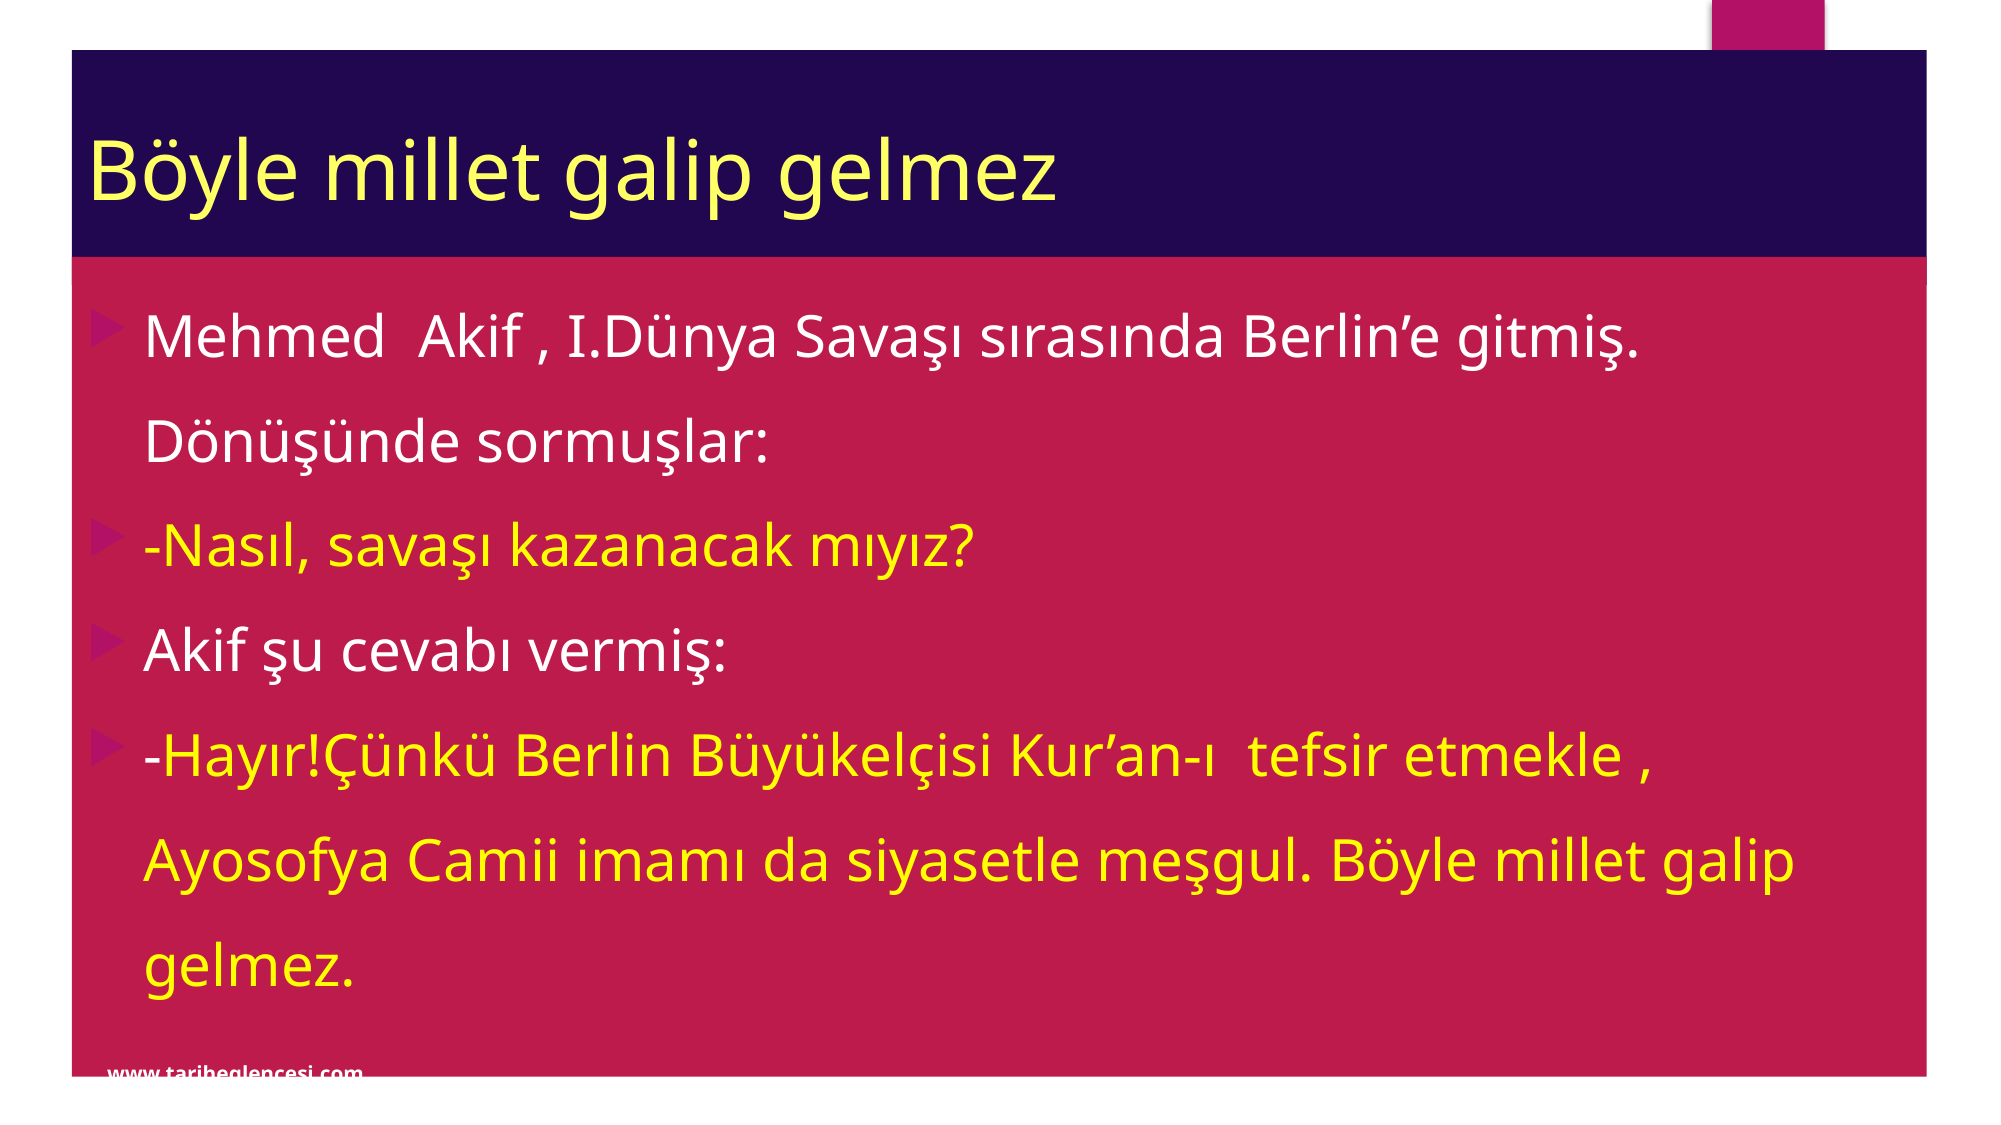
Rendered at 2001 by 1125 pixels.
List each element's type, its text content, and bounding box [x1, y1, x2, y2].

title Böyle millet galip gelmez [71, 50, 1927, 256]
list Mehmed Akif , I.Dünya Savaşı sırasında Berlin’e gitmiş. Dönüşünde sormuşlar: -Nasıl, savaşı kazanacak mıyız? Akif şu cevabı vermiş: -Hayır!Çünkü Berlin Büyükelçisi Kur’an-ı tefsir etmekle , Ayosofya Camii imamı da siyasetle meşgul. Böyle millet galip gelmez. [71, 256, 1927, 1077]
footer www.tariheglencesi.com [92, 1048, 726, 1099]
